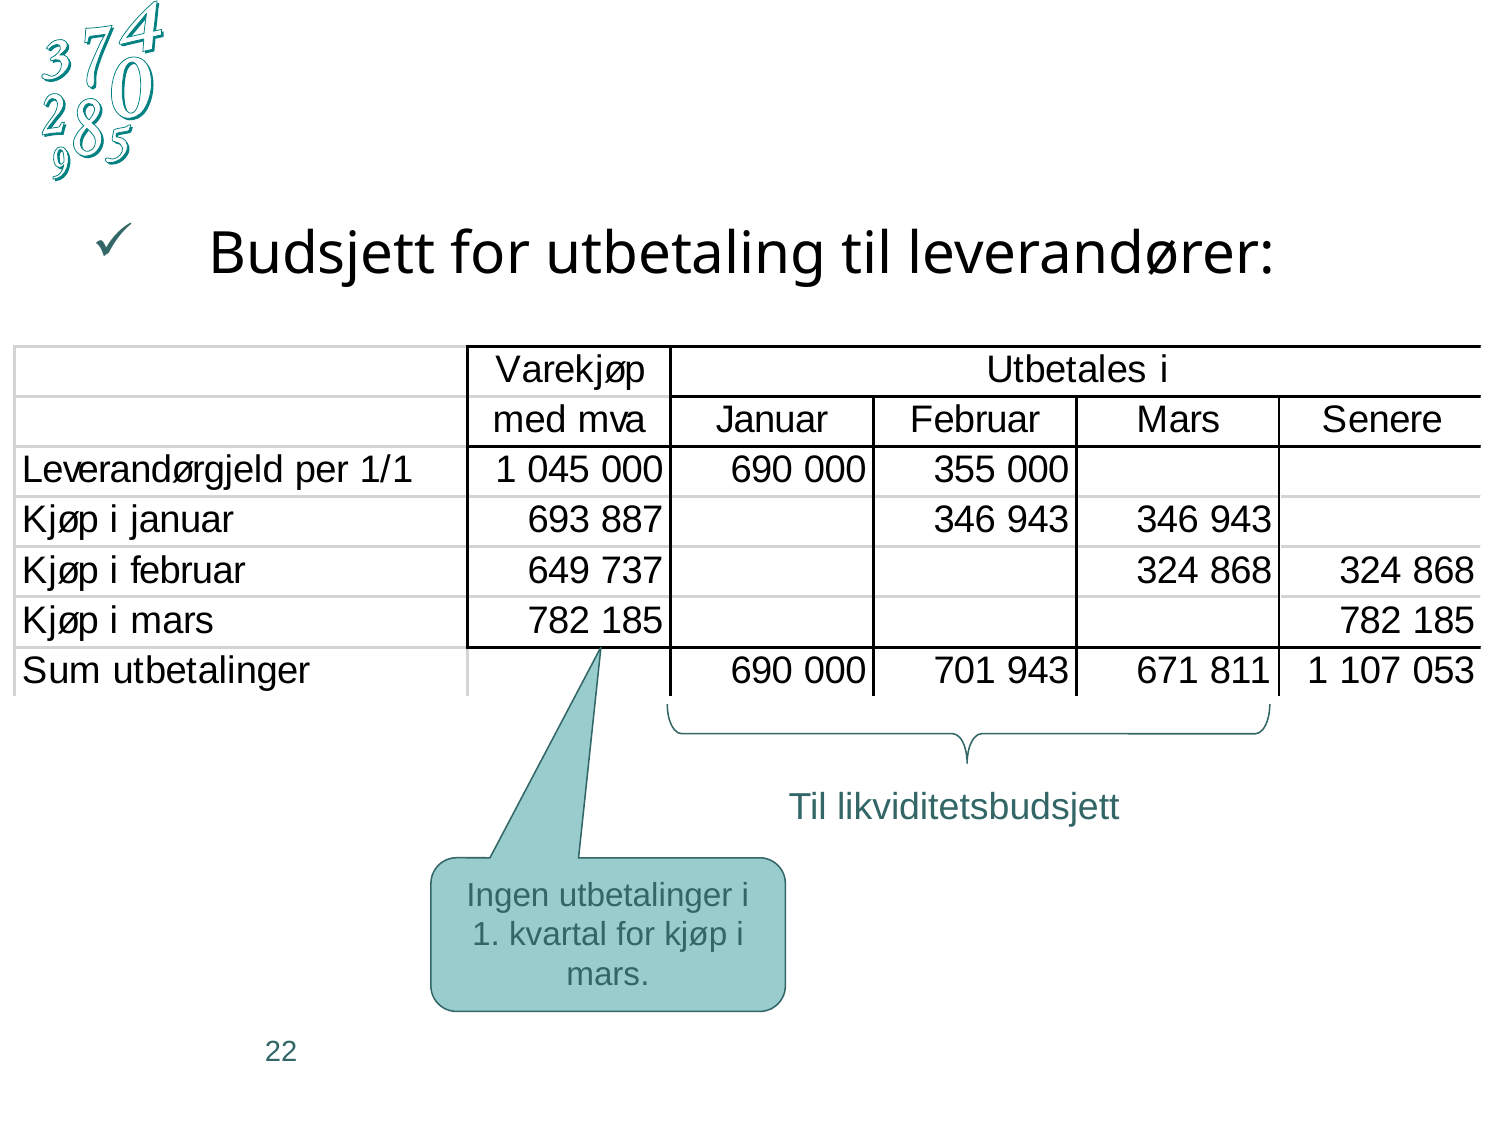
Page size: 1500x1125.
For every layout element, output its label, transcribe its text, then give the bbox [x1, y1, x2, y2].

text_box Til likviditetsbudsjett [773, 774, 1164, 835]
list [12, 344, 1484, 700]
text_box Ingen utbetalinger i 1. kvartal for kjøp i mars. [430, 707, 786, 1012]
text_box [667, 707, 1270, 764]
slide_number 22 [249, 1024, 463, 1101]
list Budsjett for utbetaling til leverandører: [76, 208, 1449, 296]
